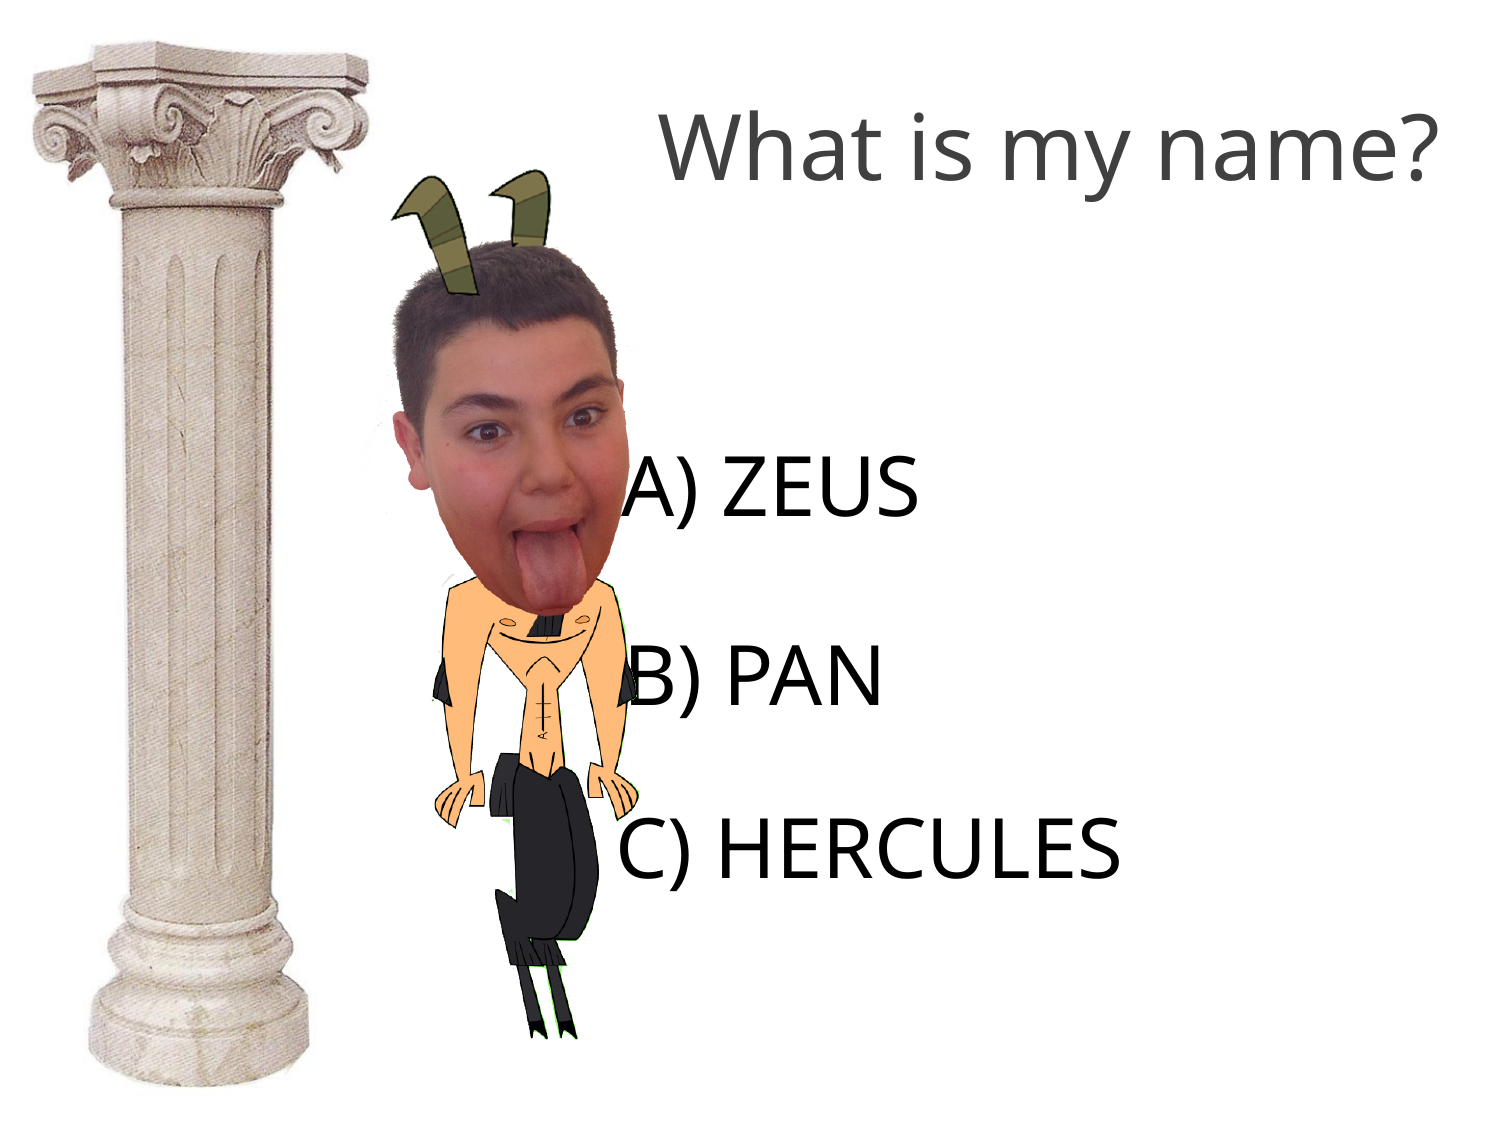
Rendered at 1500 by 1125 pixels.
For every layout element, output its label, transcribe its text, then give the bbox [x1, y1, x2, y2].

picture [0, 0, 692, 1125]
text_box A) ZEUS [696, 326, 1181, 541]
text_box C) HERCULES [696, 687, 1382, 903]
text_box B) PAN [696, 515, 1146, 687]
text_box What is my name? [642, 81, 1456, 207]
